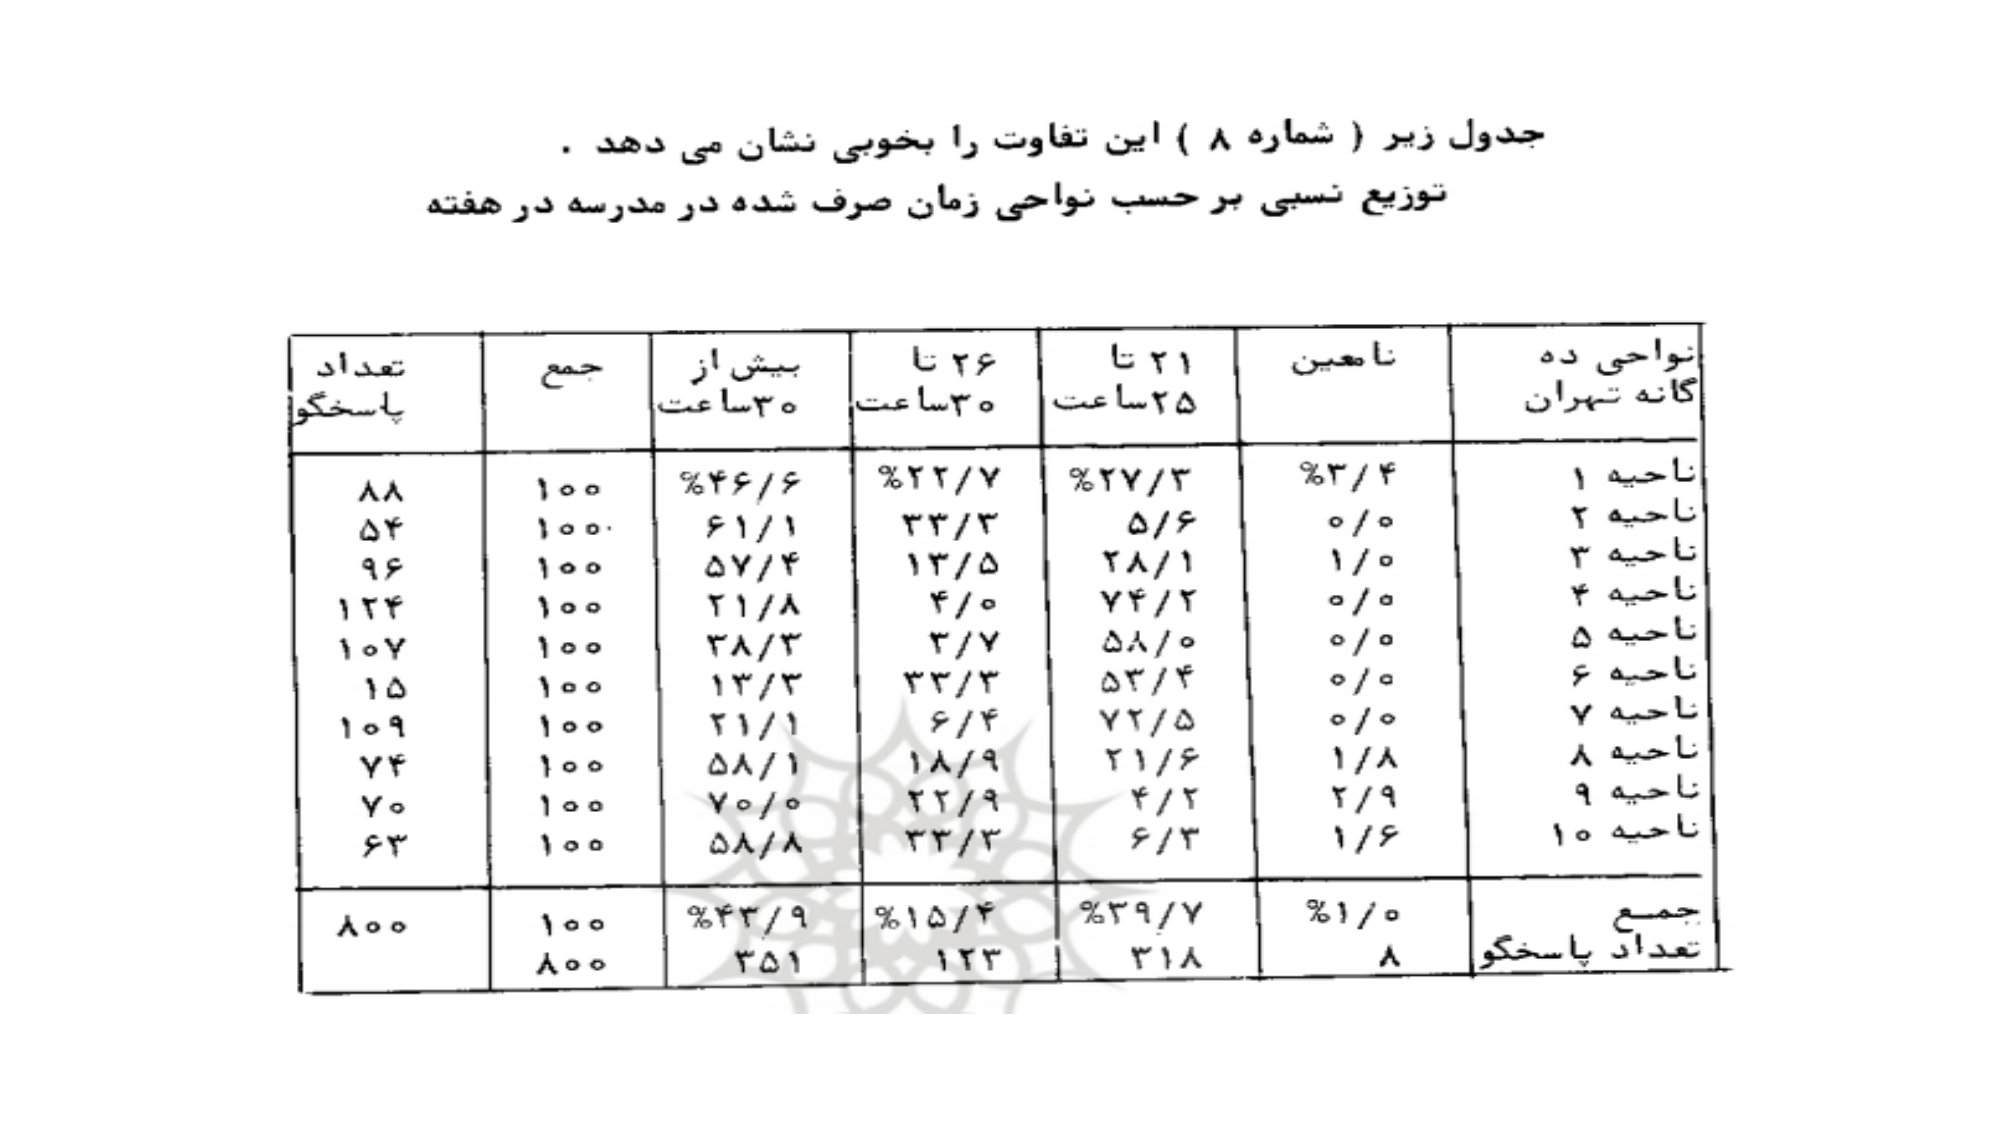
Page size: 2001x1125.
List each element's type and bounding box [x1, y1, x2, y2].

list [177, 115, 1748, 1014]
